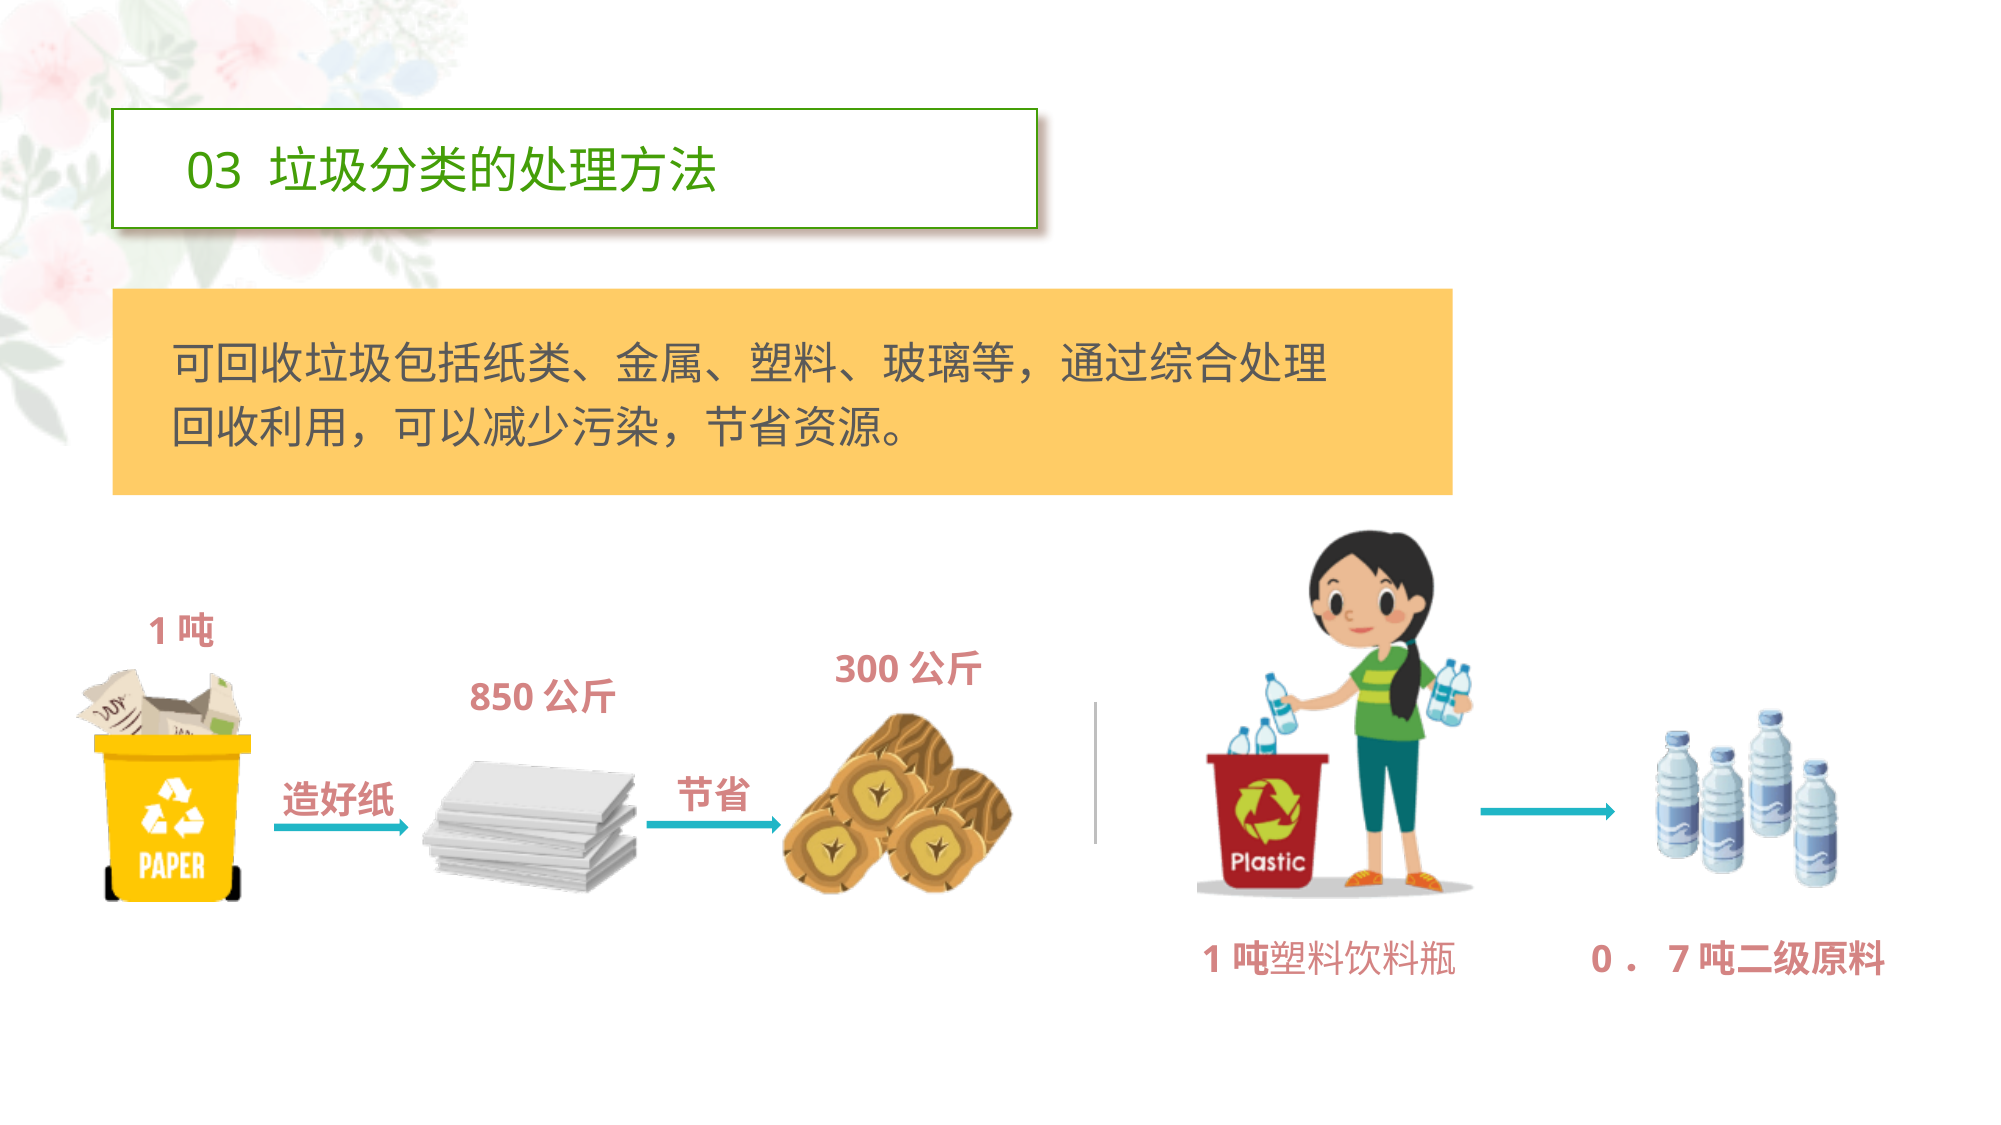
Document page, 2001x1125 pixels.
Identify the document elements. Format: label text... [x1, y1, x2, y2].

picture [417, 754, 646, 912]
text_box 0．7吨二级原料 [1576, 927, 1901, 988]
text_box 300公斤 [820, 637, 999, 684]
picture [76, 669, 251, 902]
text_box [1479, 800, 1617, 823]
text_box [273, 816, 410, 839]
picture [1197, 506, 1478, 899]
text_box [646, 813, 780, 837]
text_box 03 垃圾分类的处理方法 [111, 108, 1038, 229]
text_box 造好纸 [267, 768, 411, 829]
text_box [112, 288, 1453, 496]
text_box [1653, 701, 1842, 894]
picture [0, 0, 468, 446]
text_box 850公斤 [454, 665, 633, 725]
text_box 1吨 [132, 599, 231, 660]
picture [780, 684, 1018, 921]
text_box 1吨塑料饮料瓶 [1186, 927, 1472, 988]
text_box 节省 [662, 763, 767, 819]
